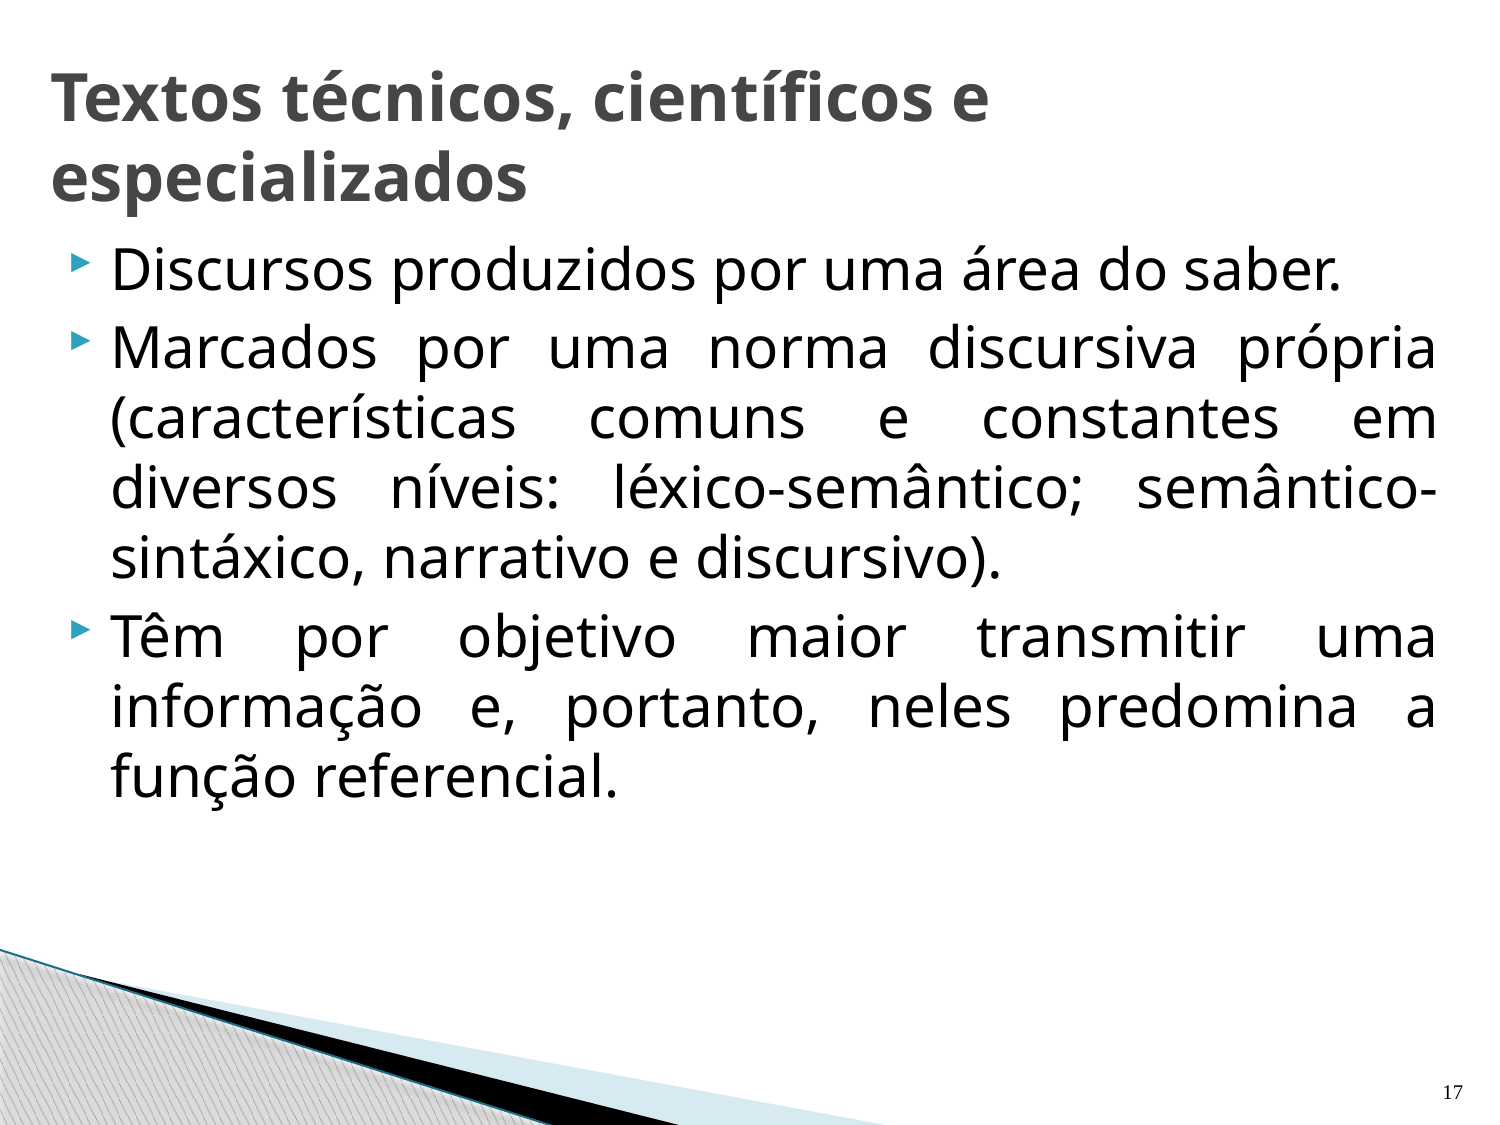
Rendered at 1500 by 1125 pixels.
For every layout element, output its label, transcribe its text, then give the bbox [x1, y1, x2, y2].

title Textos técnicos, científicos e especializados [35, 46, 1454, 223]
list Discursos produzidos por uma área do saber. Marcados por uma norma discursiva própria (características comuns e constantes em diversos níveis: léxico-semântico; semântico-sintáxico, narrativo e discursivo). Têm por objetivo maior transmitir uma informação e, portanto, neles predomina a função referencial. [35, 224, 1454, 1025]
slide_number 17 [1418, 1051, 1479, 1112]
